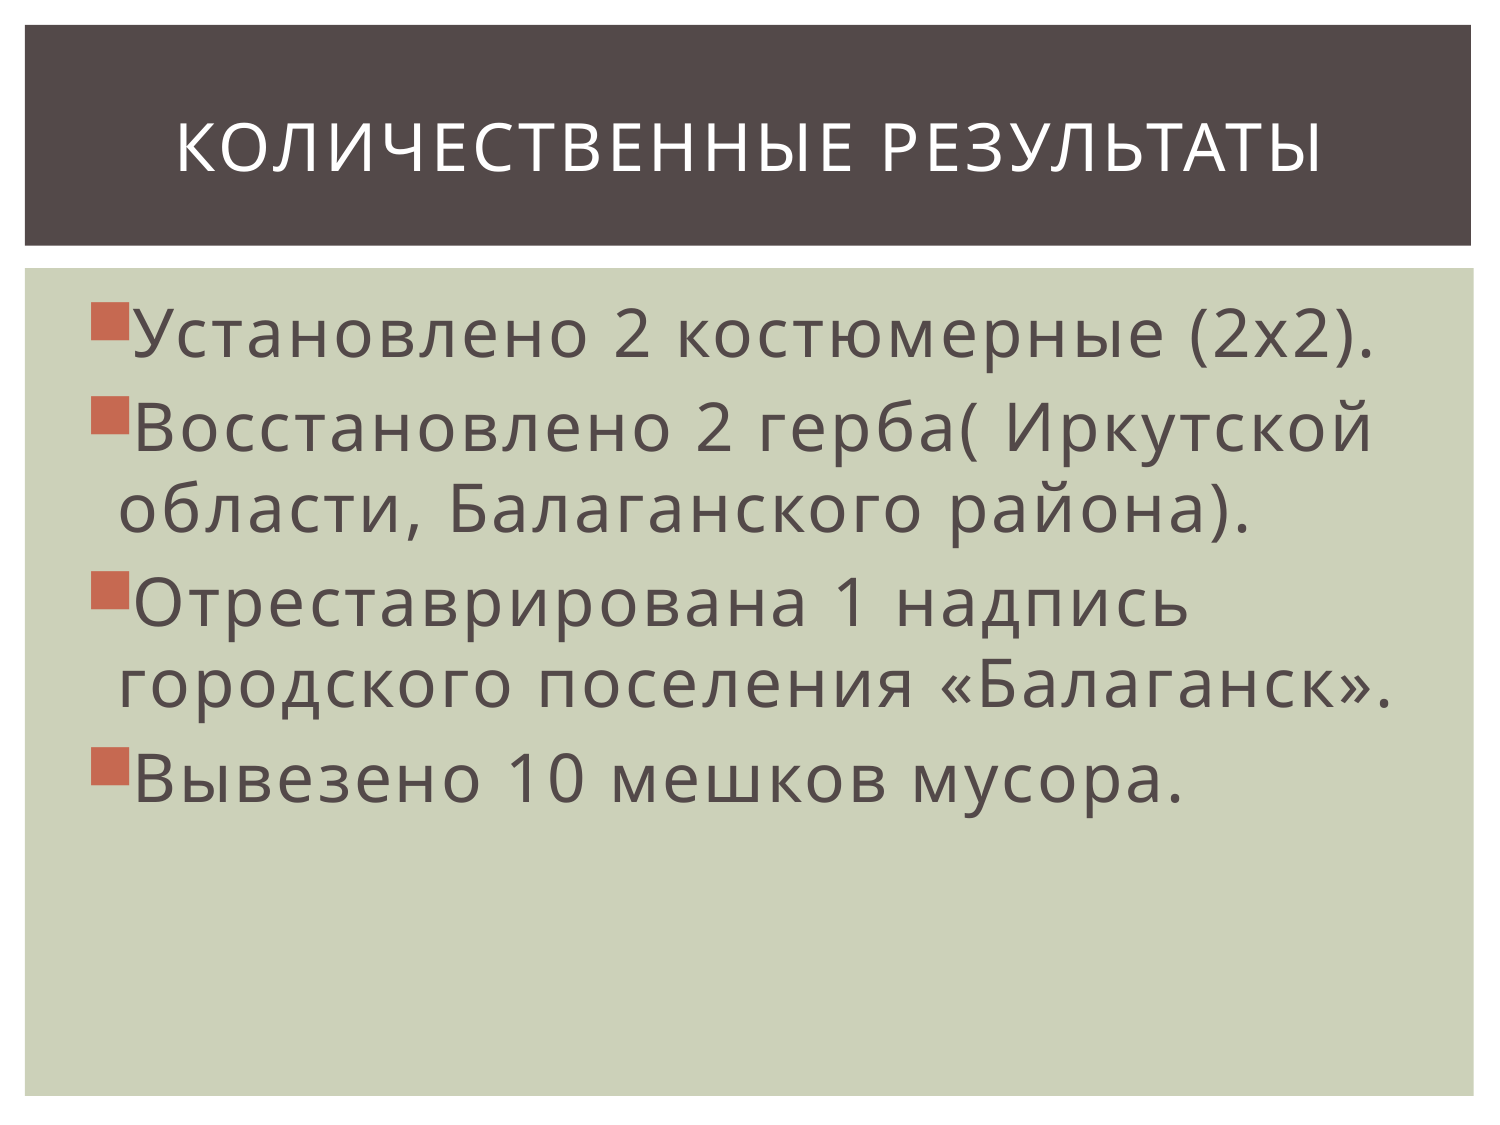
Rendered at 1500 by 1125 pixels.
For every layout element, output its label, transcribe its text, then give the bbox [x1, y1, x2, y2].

title Количественные результаты [62, 58, 1438, 232]
